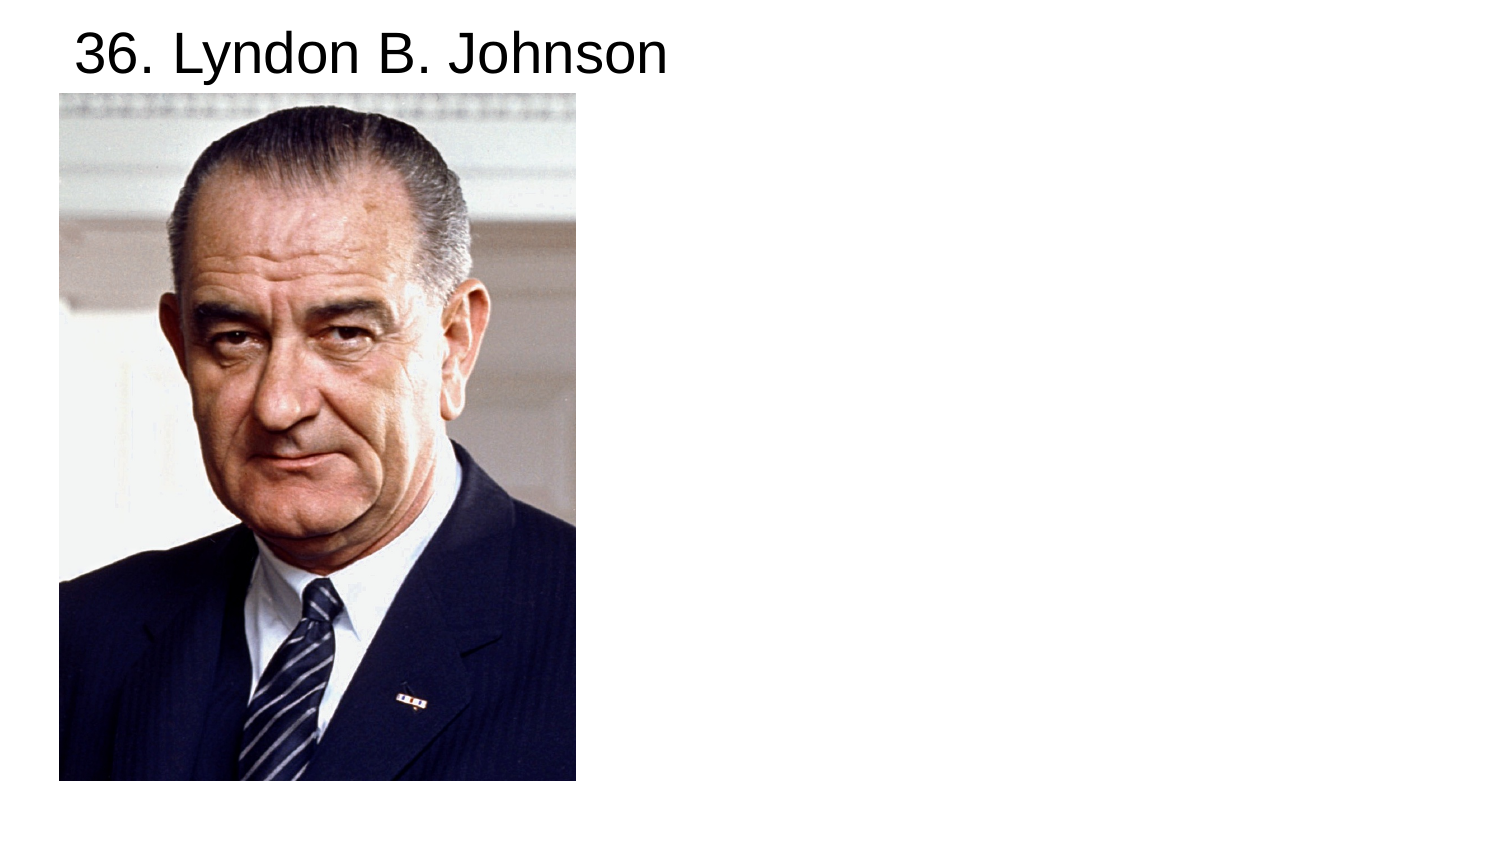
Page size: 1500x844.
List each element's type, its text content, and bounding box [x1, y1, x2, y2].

picture [59, 93, 576, 781]
title 36. Lyndon B. Johnson [59, 0, 1458, 94]
